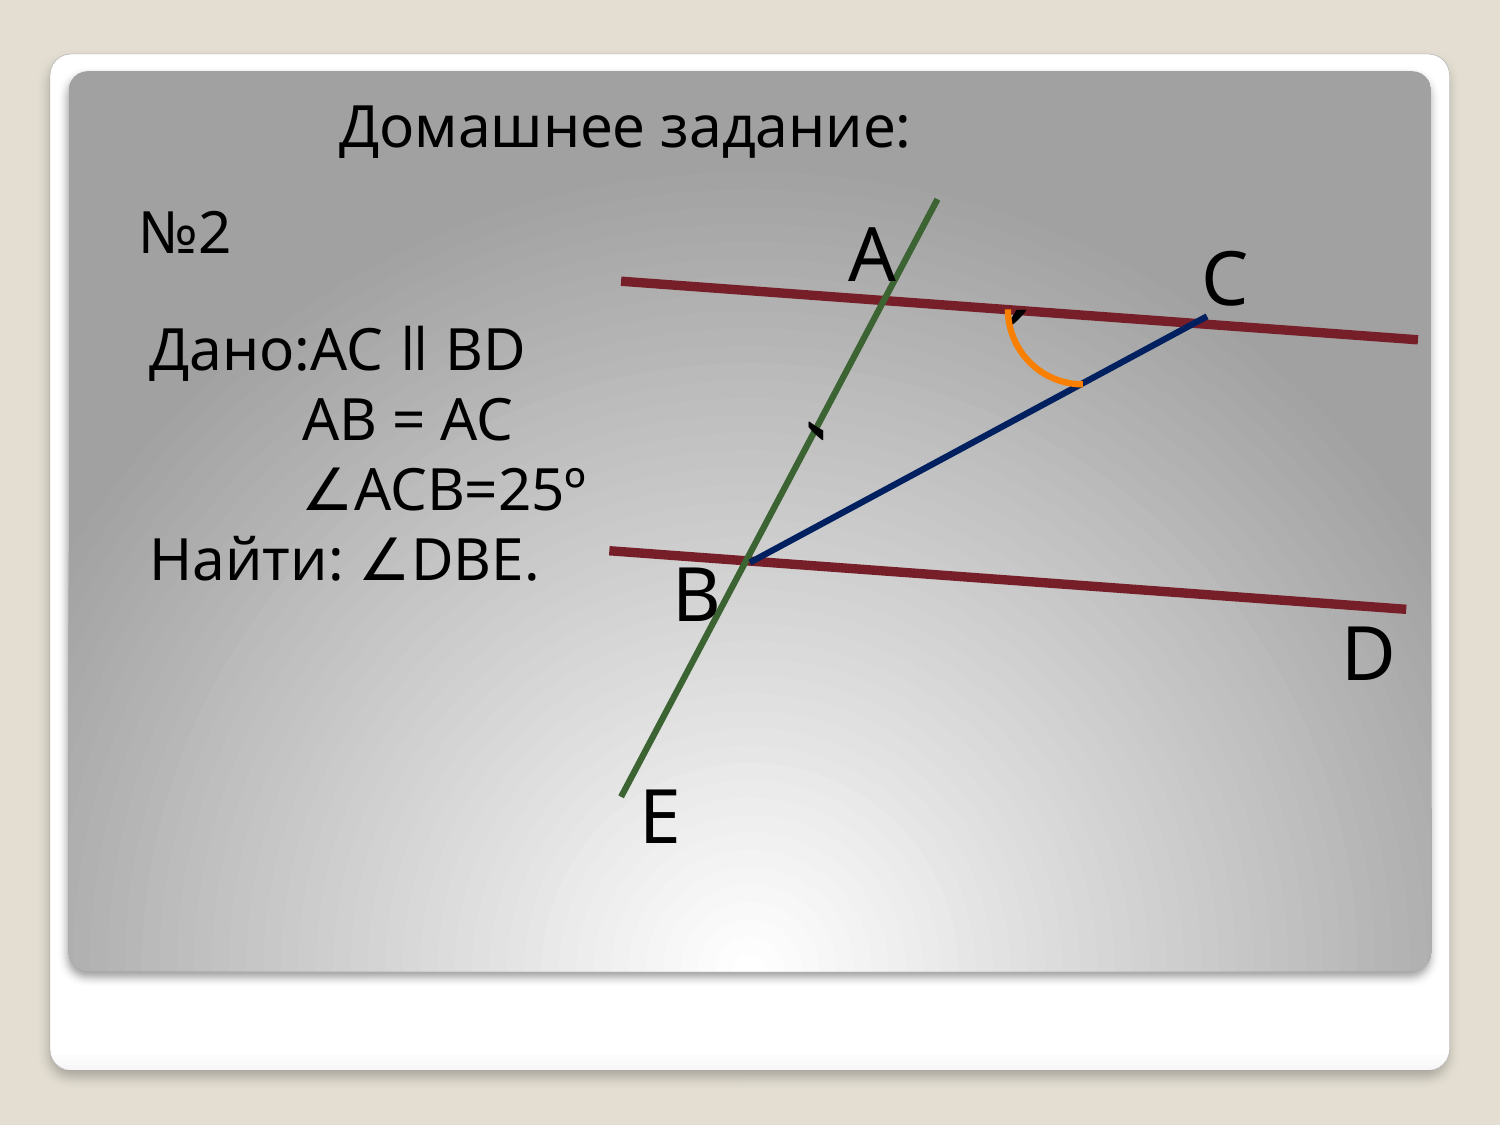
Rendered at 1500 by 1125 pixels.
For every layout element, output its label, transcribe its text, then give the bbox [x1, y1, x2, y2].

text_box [480, 339, 1079, 657]
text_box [620, 280, 1419, 340]
text_box А [834, 199, 912, 279]
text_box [749, 316, 1208, 563]
text_box D [1326, 619, 1411, 703]
text_box Домашнее задание: [324, 82, 927, 167]
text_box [1085, 550, 1407, 610]
text_box №2 [124, 187, 247, 273]
text_box С [1186, 222, 1264, 279]
text_box Дано:AC ǁ BD AB = AC ∠ACB=25º Найти: ∠DBE. [134, 304, 602, 600]
text_box E [624, 761, 696, 867]
